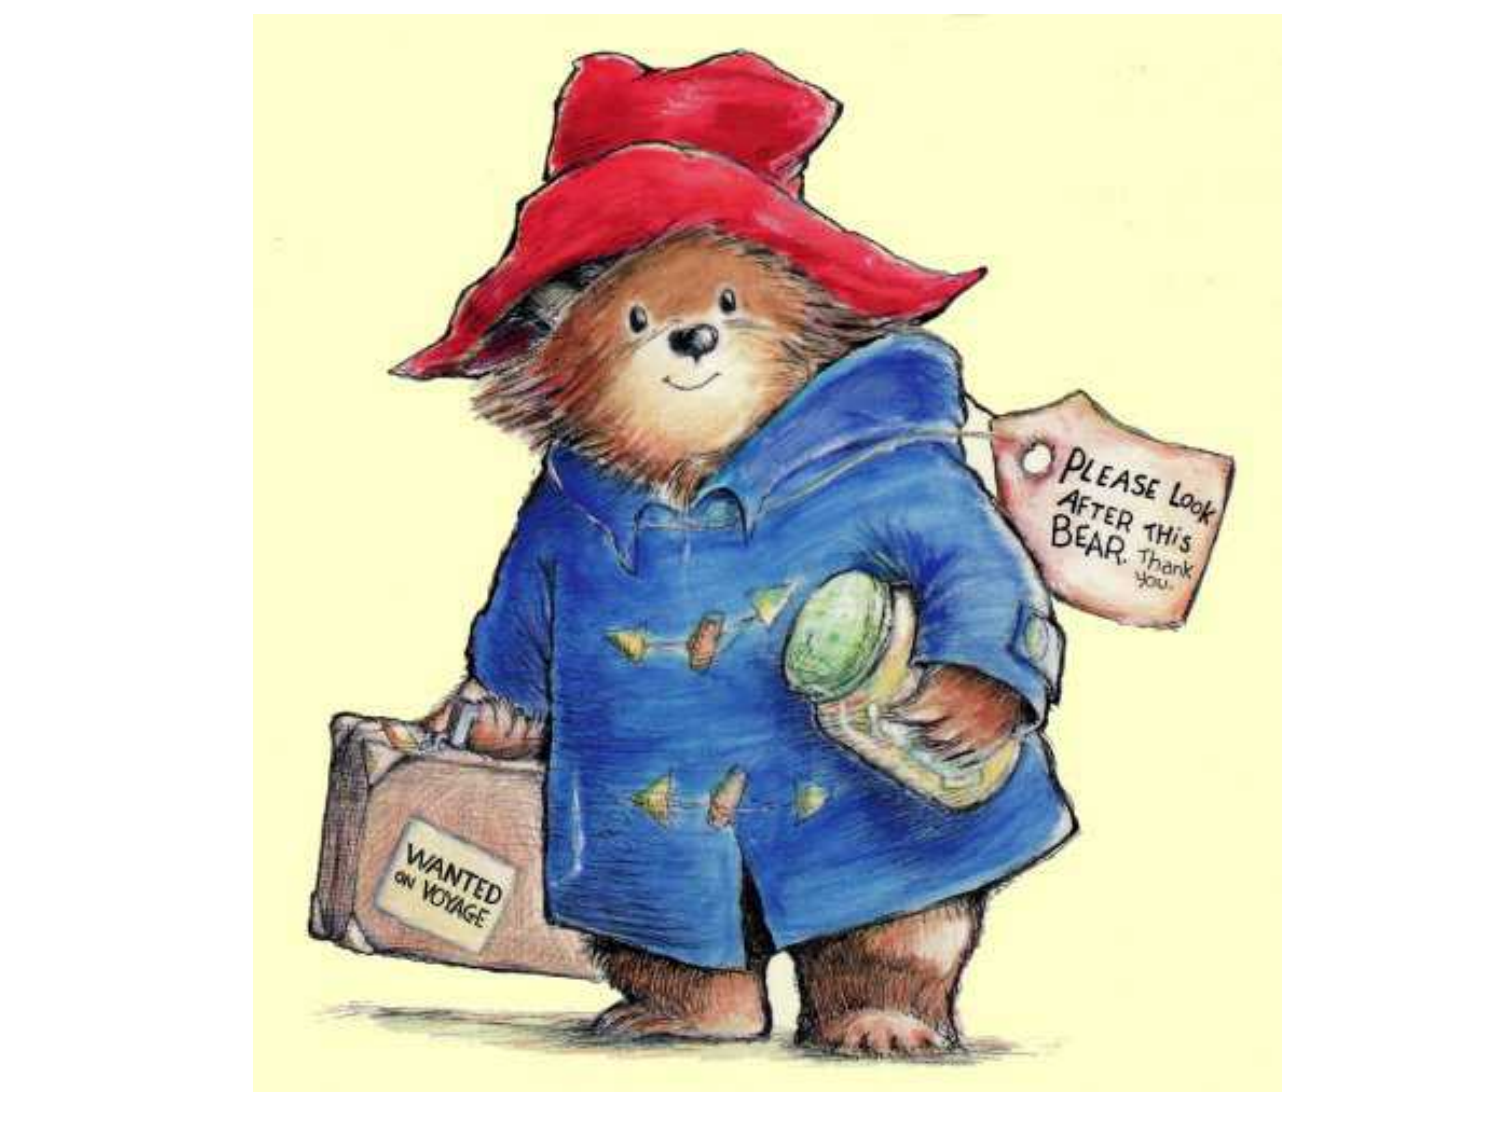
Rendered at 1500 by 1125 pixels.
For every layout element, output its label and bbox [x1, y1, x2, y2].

list [253, 14, 1282, 1093]
